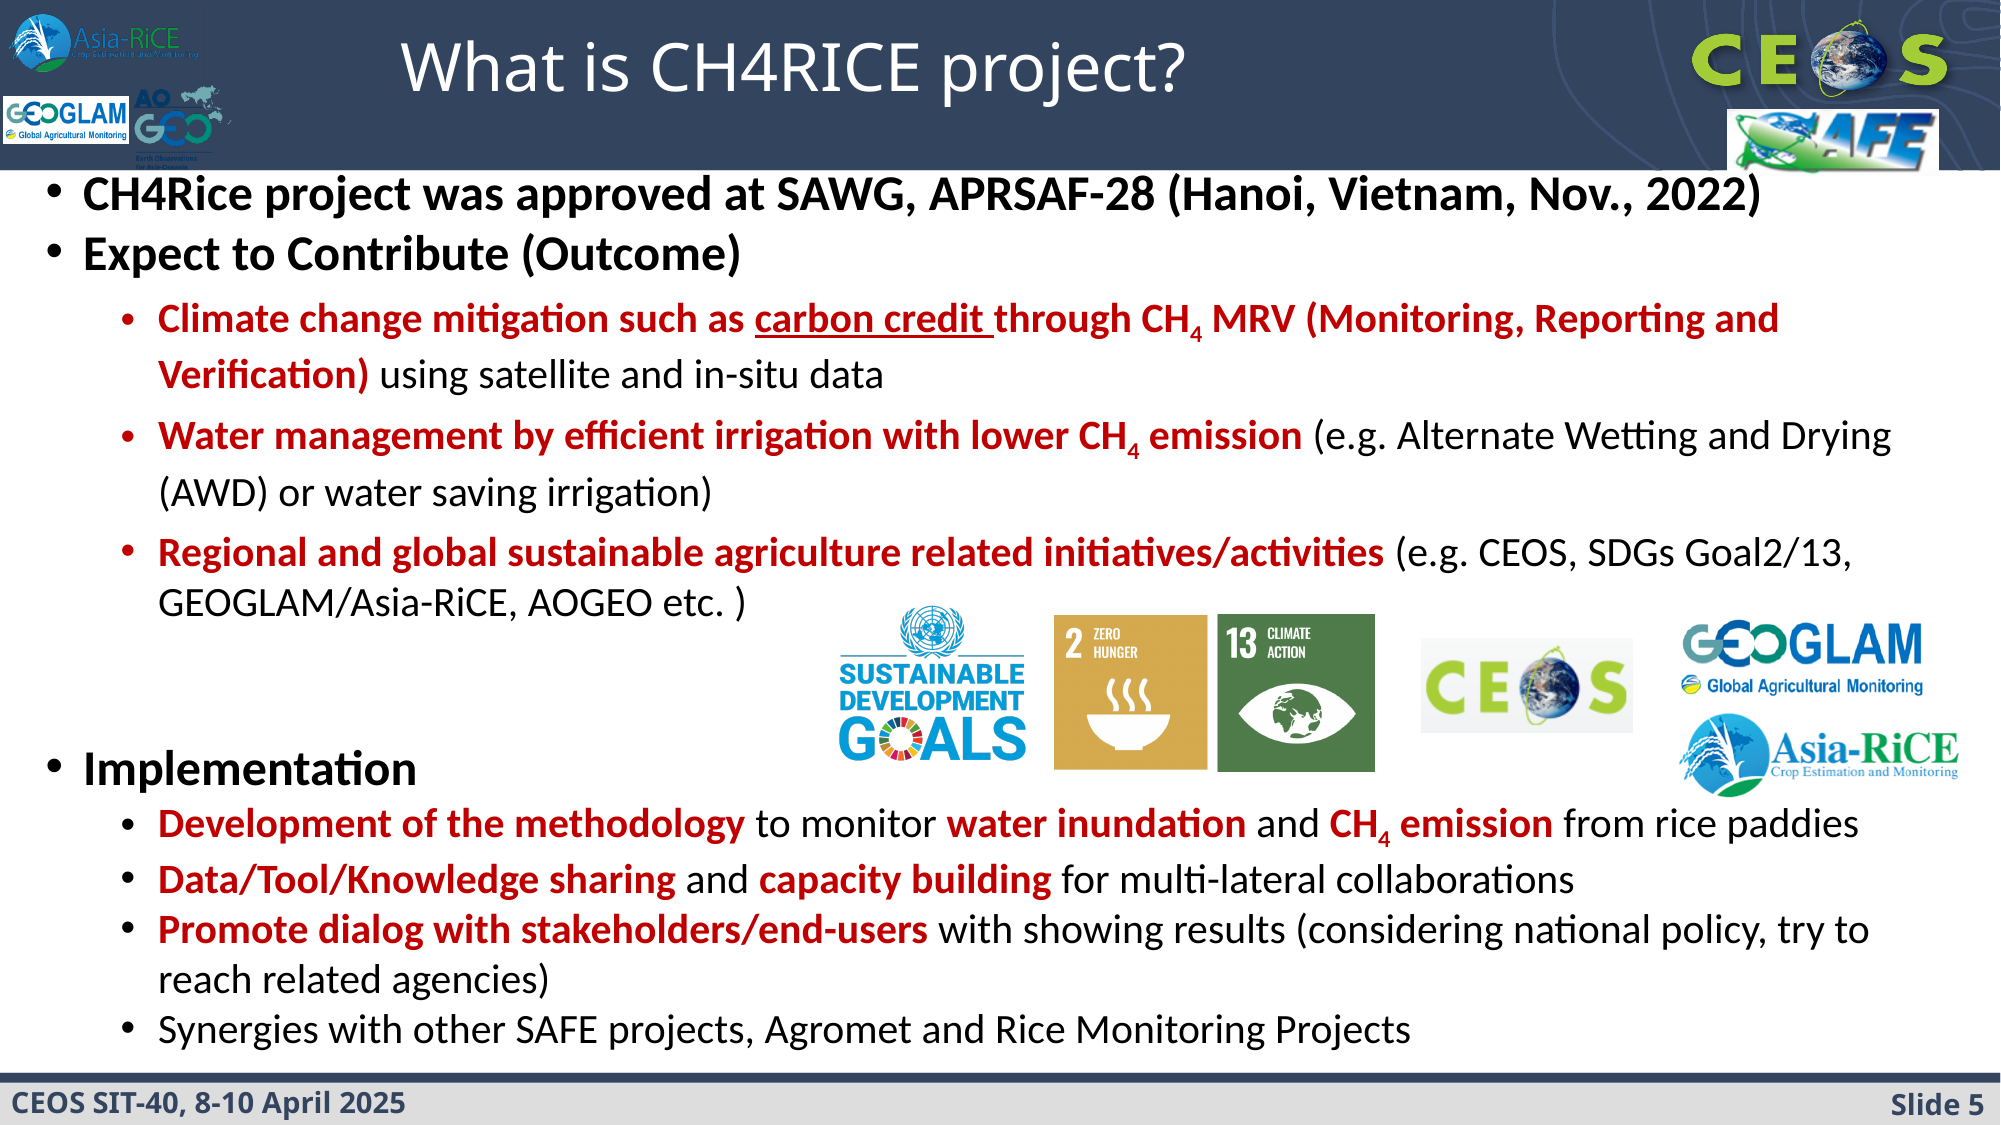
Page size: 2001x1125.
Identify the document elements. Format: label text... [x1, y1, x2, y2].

picture [1421, 638, 1634, 734]
picture [3, 7, 205, 78]
picture [3, 96, 129, 144]
text_box What is CH4RICE project? [385, 16, 1438, 112]
picture [1676, 711, 1965, 799]
picture [1727, 109, 1939, 152]
picture [1676, 610, 1928, 705]
text_box CH4Rice project was approved at SAWG, APRSAF-28 (Hanoi, Vietnam, Nov., 2022) Expect to Contribute (Outcome) Climate change mitigation such as carbon credit through CH4 MRV (Monitoring, Reporting and Verification) using satellite and in-situ data Water management by efficient irrigation with lower CH4 emission (e.g. Alternate Wetting and Drying (AWD) or water saving irrigation) Regional and global sustainable agriculture related initiatives/activities (e.g. CEOS, SDGs Goal2/13, GEOGLAM/Asia-RiCE, AOGEO etc. ) Implementation Development of the methodology to monitor water inundation and CH4 emission from rice paddies Data/Tool/Knowledge sharing and capacity building for multi-lateral collaborations Promote dialog with stakeholders/end-users with showing results (considering national policy, try to reach related agencies) Synergies with other SAFE projects, Agromet and Rice Monitoring Projects [30, 152, 1985, 1058]
picture [1692, 19, 1947, 97]
picture [133, 84, 237, 152]
picture [830, 598, 1034, 773]
picture [1047, 610, 1379, 775]
